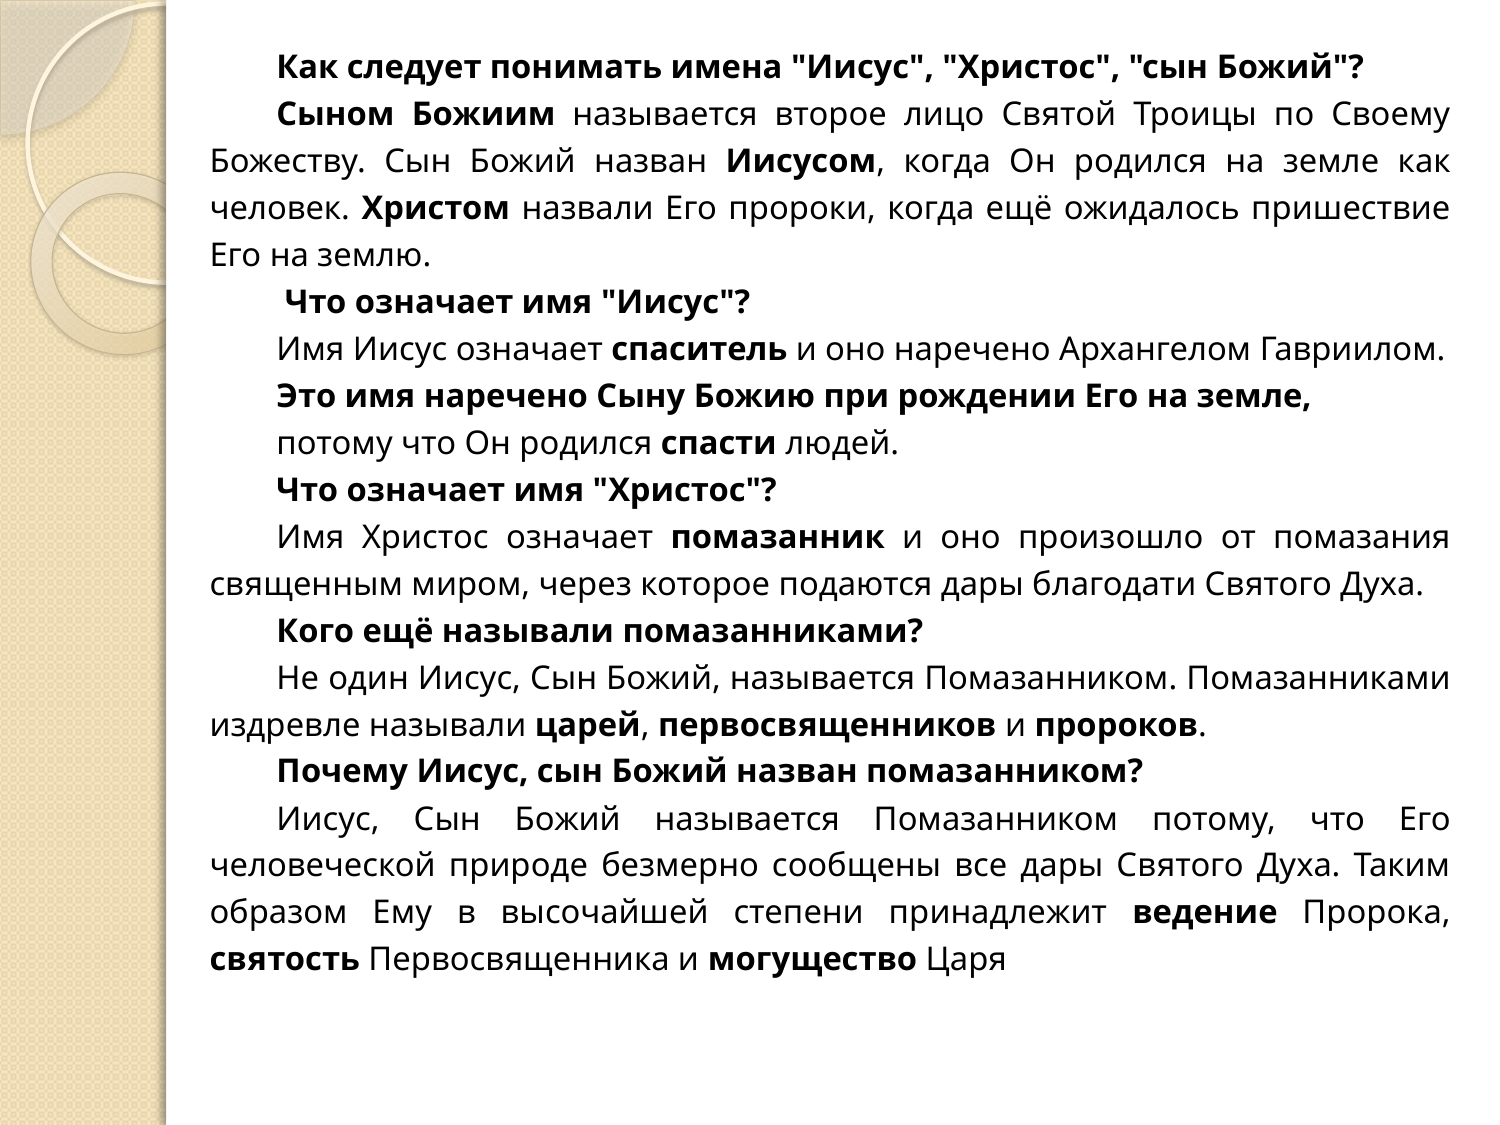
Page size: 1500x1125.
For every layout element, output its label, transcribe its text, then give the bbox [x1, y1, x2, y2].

list Как следует понимать имена "Иисус", "Христос", "сын Божий"? Сыном Божиим называется второе лицо Святой Троицы по Своему Божеству. Сын Божий назван Иисусом, когда Он родился на земле как человек. Христом назвали Его пророки, когда ещё ожидалось пришествие Его на землю. Что означает имя "Иисус"? Имя Иисус означает спаситель и оно наречено Архангелом Гавриилом. Это имя наречено Сыну Божию при рождении Его на земле, потому что Он родился спасти людей. Что означает имя "Христос"? Имя Христос означает помазанник и оно произошло от помазания священным миром, через которое подаются дары благодати Святого Духа. Кого ещё называли помазанниками? Не один Иисус, Сын Божий, называется Помазанником. Помазанниками издревле называли царей, первосвященников и пророков. Почему Иисус, сын Божий назван помазанником? Иисус, Сын Божий называется Помазанником потому, что Его человеческой природе безмерно сообщены все дары Святого Духа. Таким образом Ему в высочайшей степени принадлежит ведение Пророка, святость Первосвященника и могущество Царя [194, 30, 1466, 1071]
